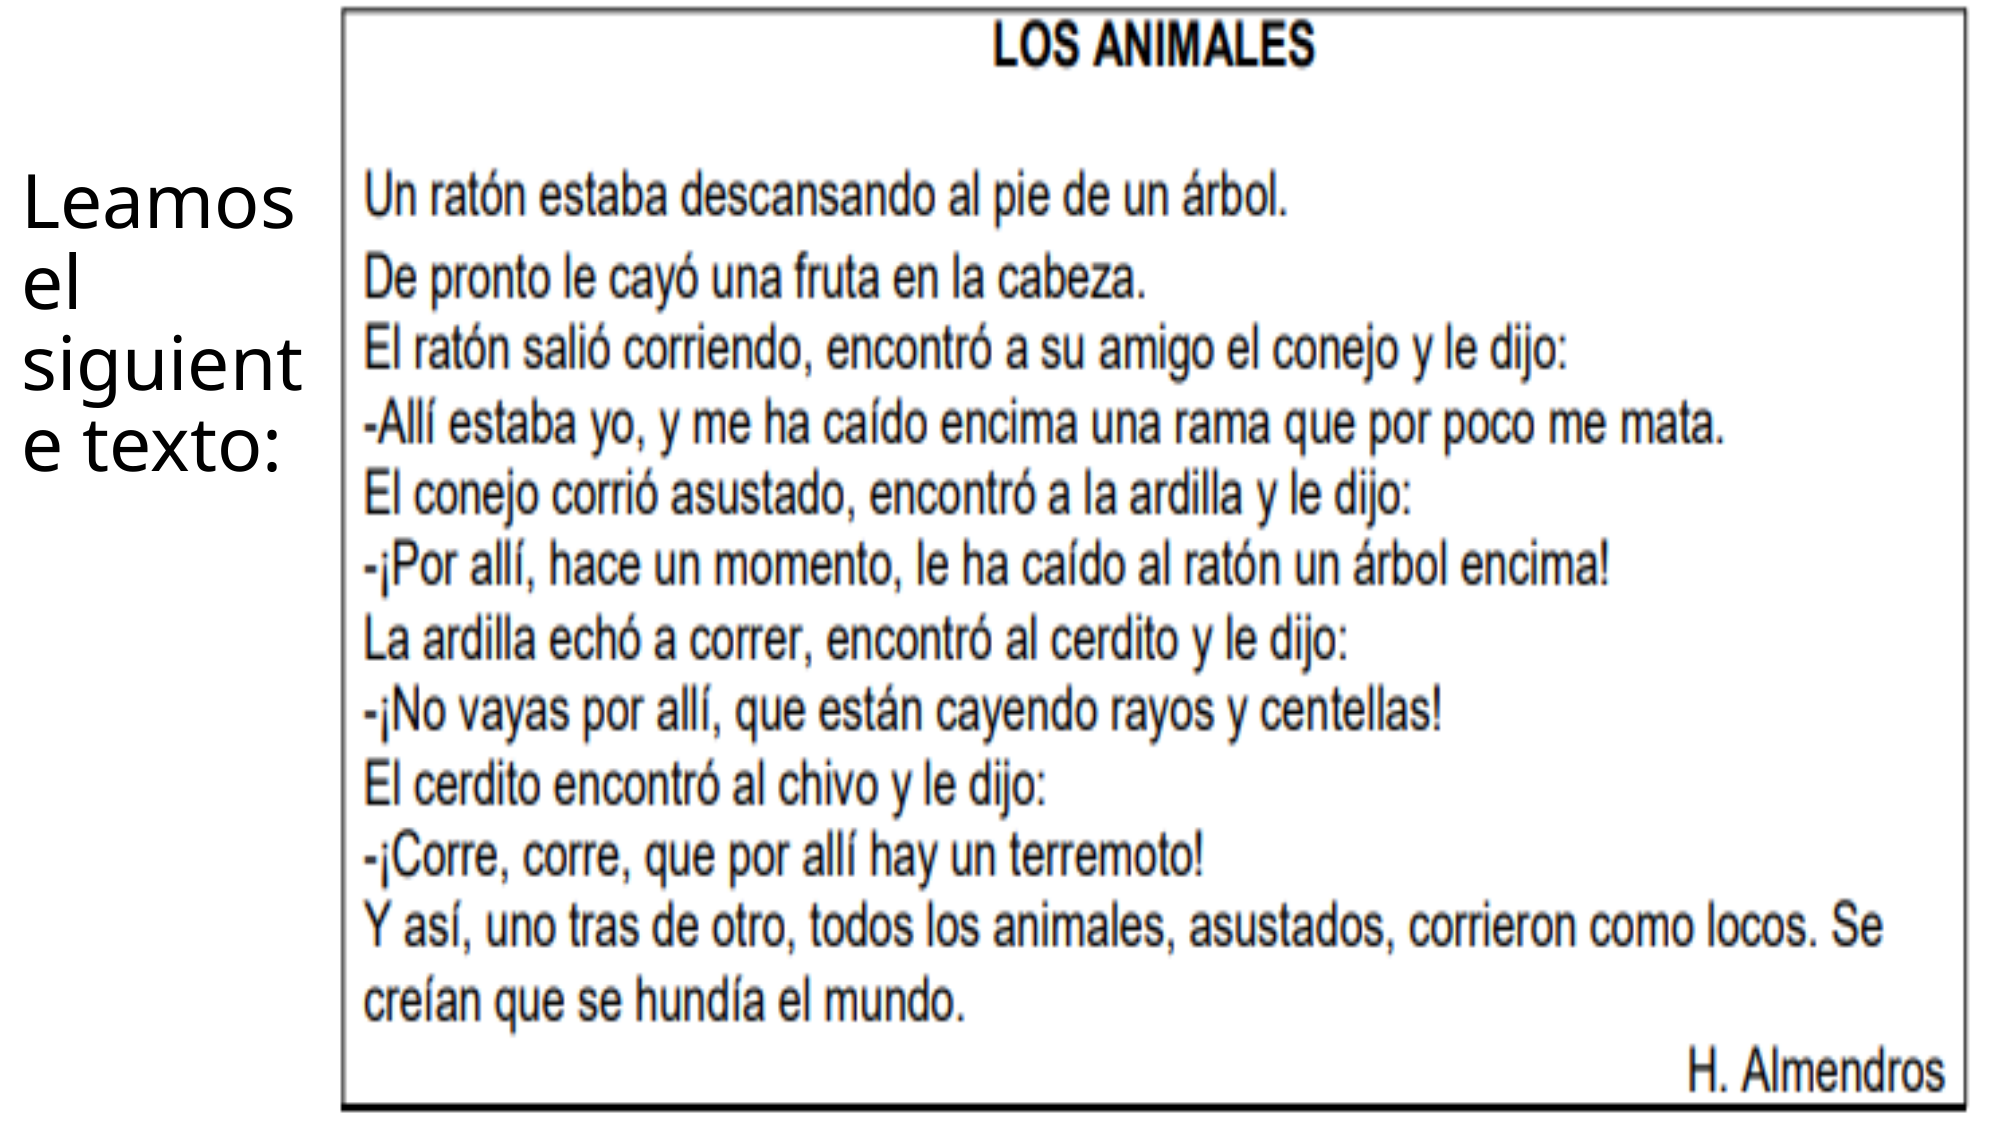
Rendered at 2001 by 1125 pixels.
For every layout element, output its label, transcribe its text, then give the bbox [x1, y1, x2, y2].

picture [310, 0, 1986, 1120]
title Leamos el siguiente texto: [6, 216, 310, 435]
